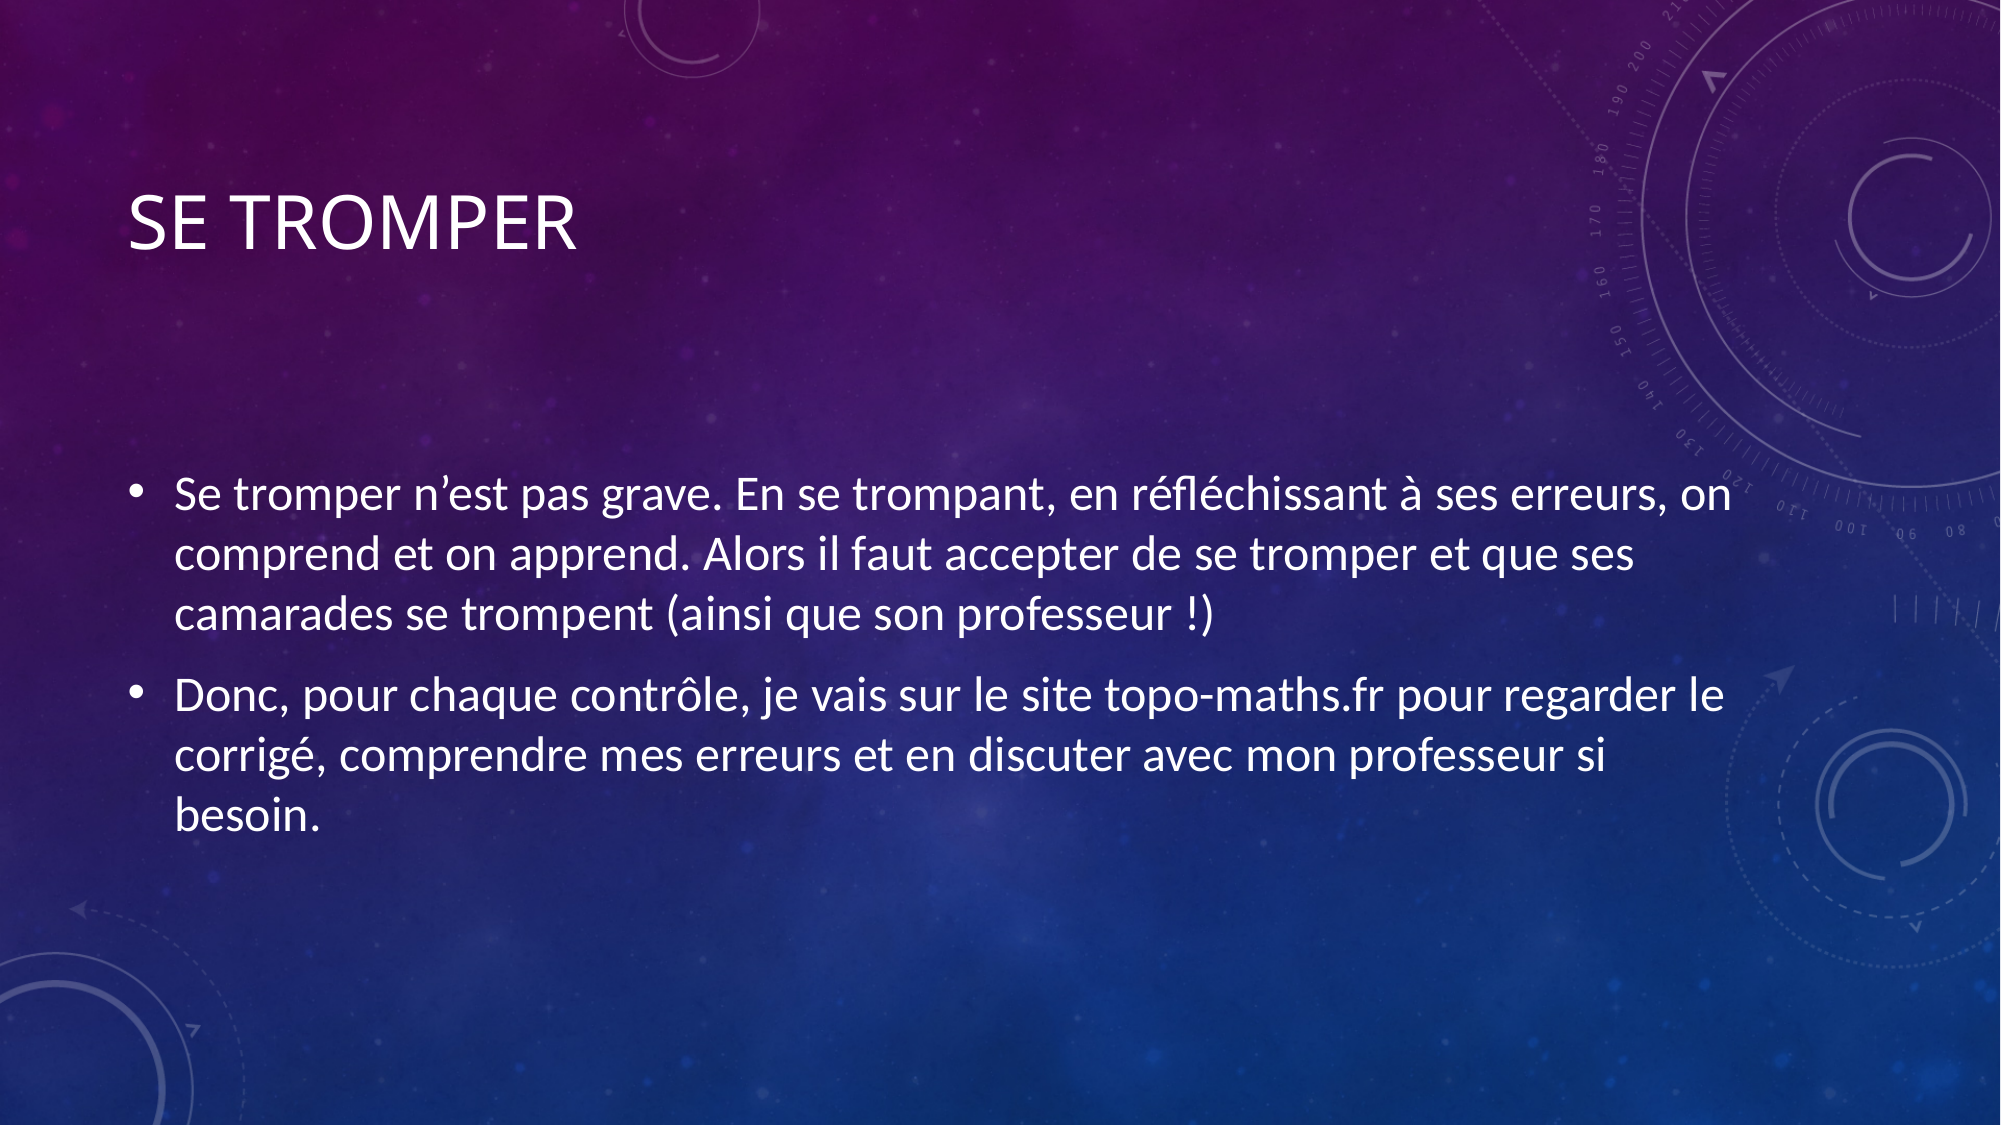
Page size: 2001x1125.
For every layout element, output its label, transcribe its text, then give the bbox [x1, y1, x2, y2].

list Se tromper n’est pas grave. En se trompant, en réfléchissant à ses erreurs, on comprend et on apprend. Alors il faut accepter de se tromper et que ses camarades se trompent (ainsi que son professeur !) Donc, pour chaque contrôle, je vais sur le site topo-maths.fr pour regarder le corrigé, comprendre mes erreurs et en discuter avec mon professeur si besoin. [112, 351, 1775, 950]
title Se tromper [112, 99, 1775, 339]
picture [0, 0, 2001, 1125]
